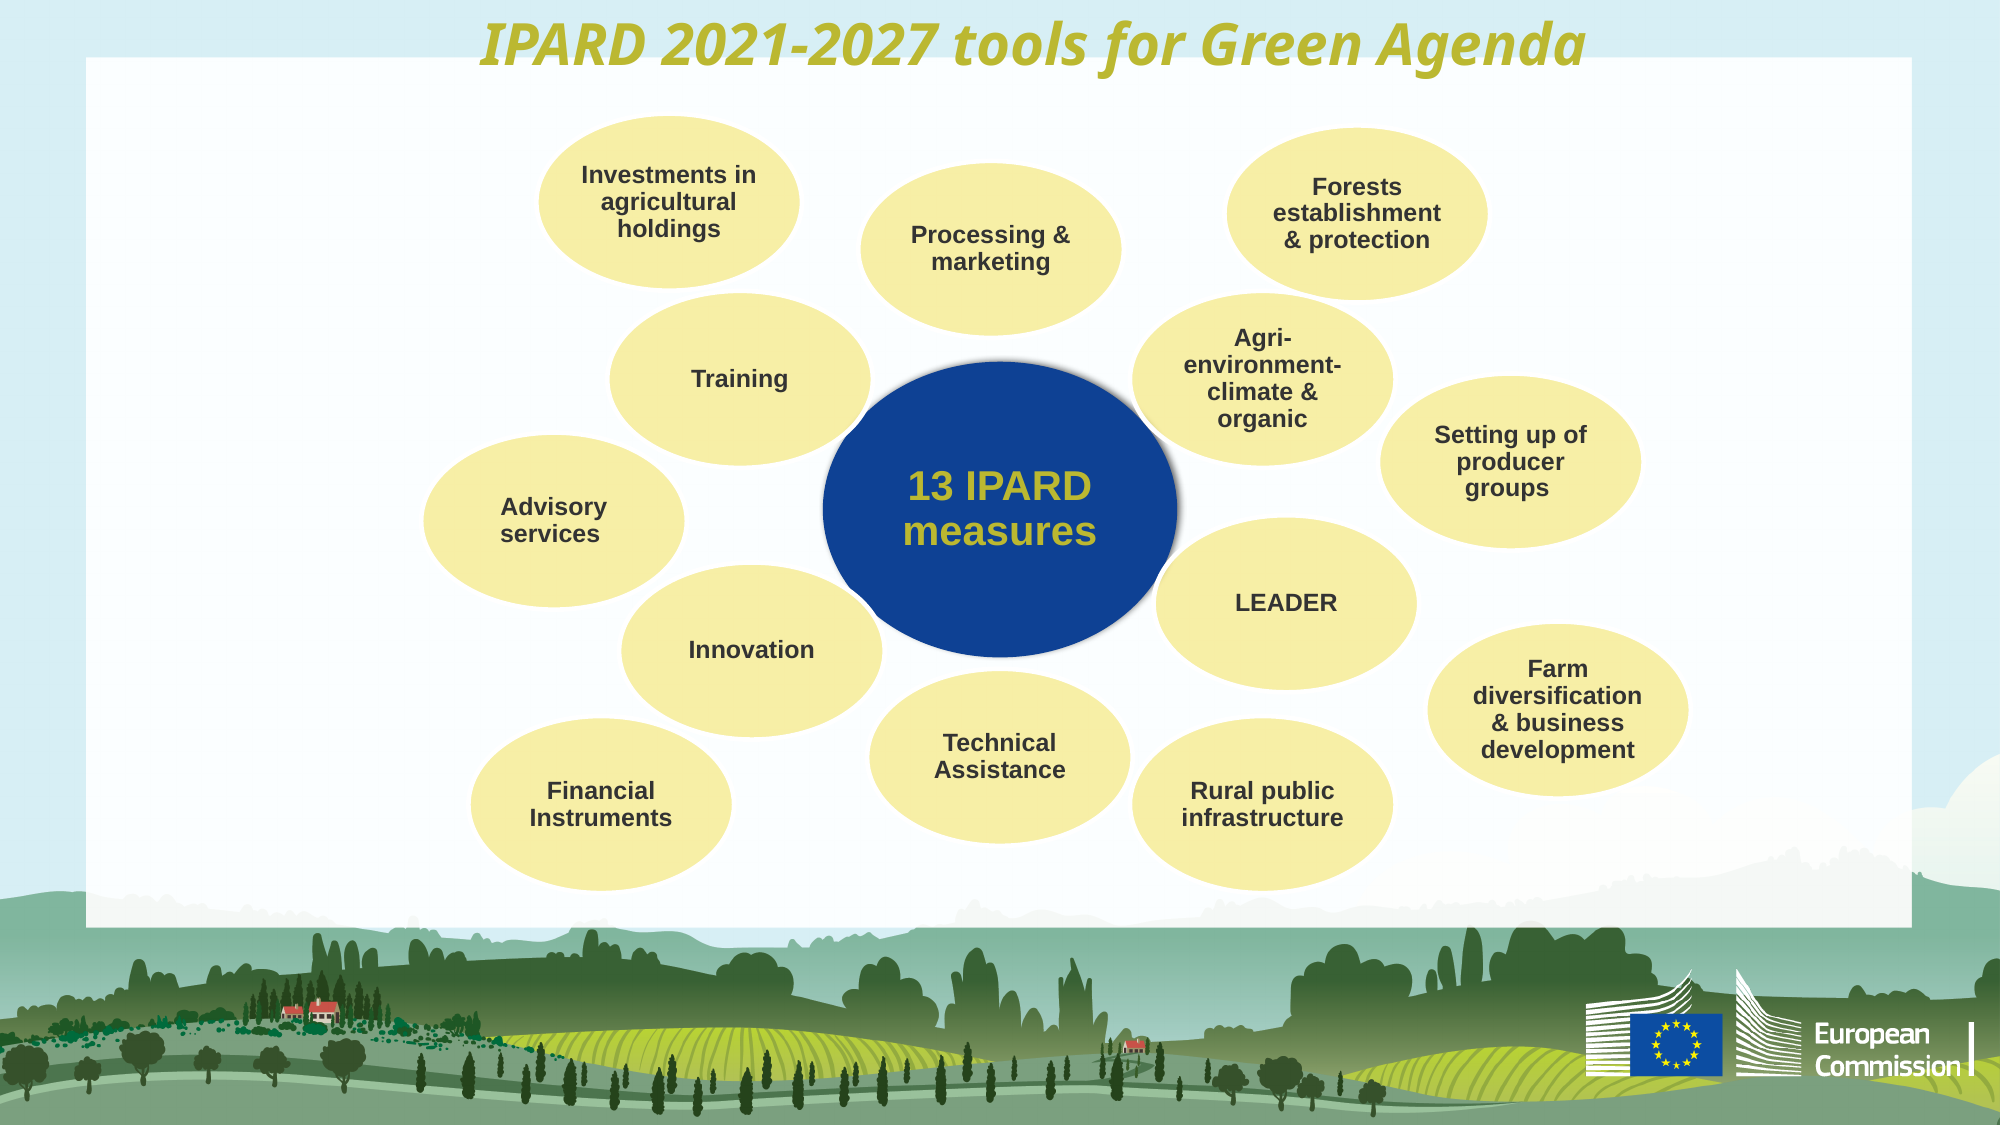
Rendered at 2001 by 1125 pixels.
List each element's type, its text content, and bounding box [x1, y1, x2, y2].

text_box IPARD 2021-2027 tools for Green Agenda [314, 0, 1754, 73]
picture [0, 0, 2001, 1125]
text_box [89, 77, 1911, 932]
